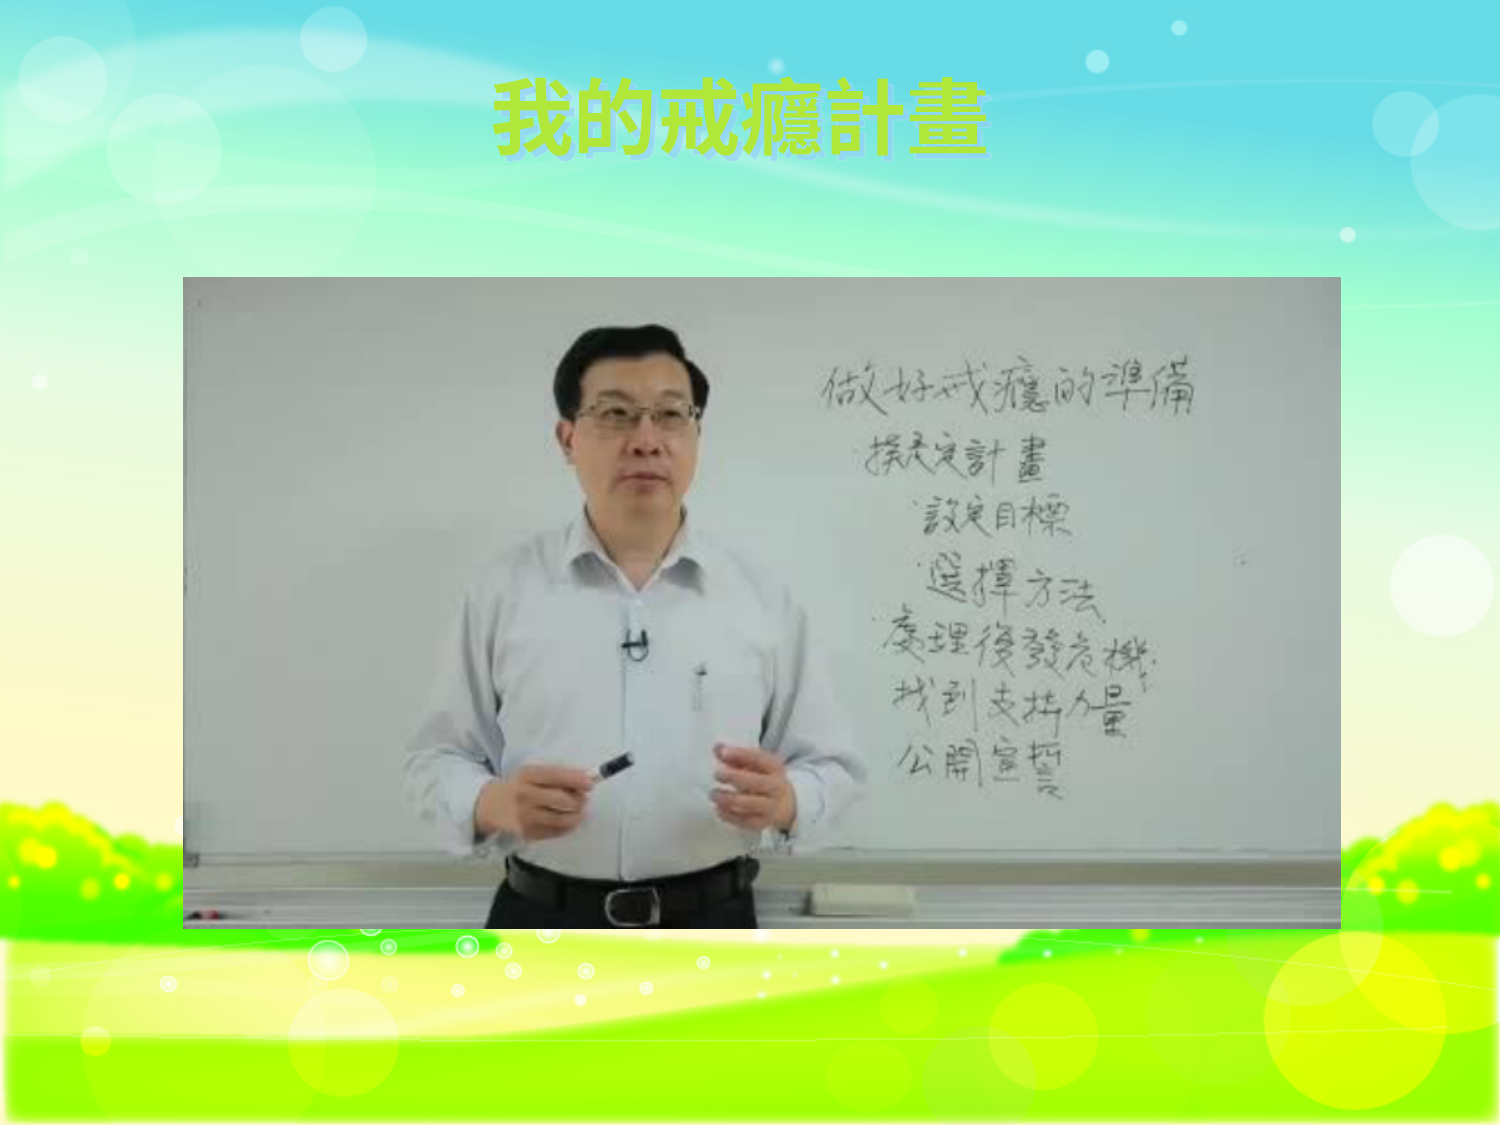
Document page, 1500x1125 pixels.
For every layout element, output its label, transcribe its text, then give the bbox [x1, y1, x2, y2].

title 我的戒癮計畫 [183, 66, 1318, 173]
picture [0, 0, 1500, 1125]
